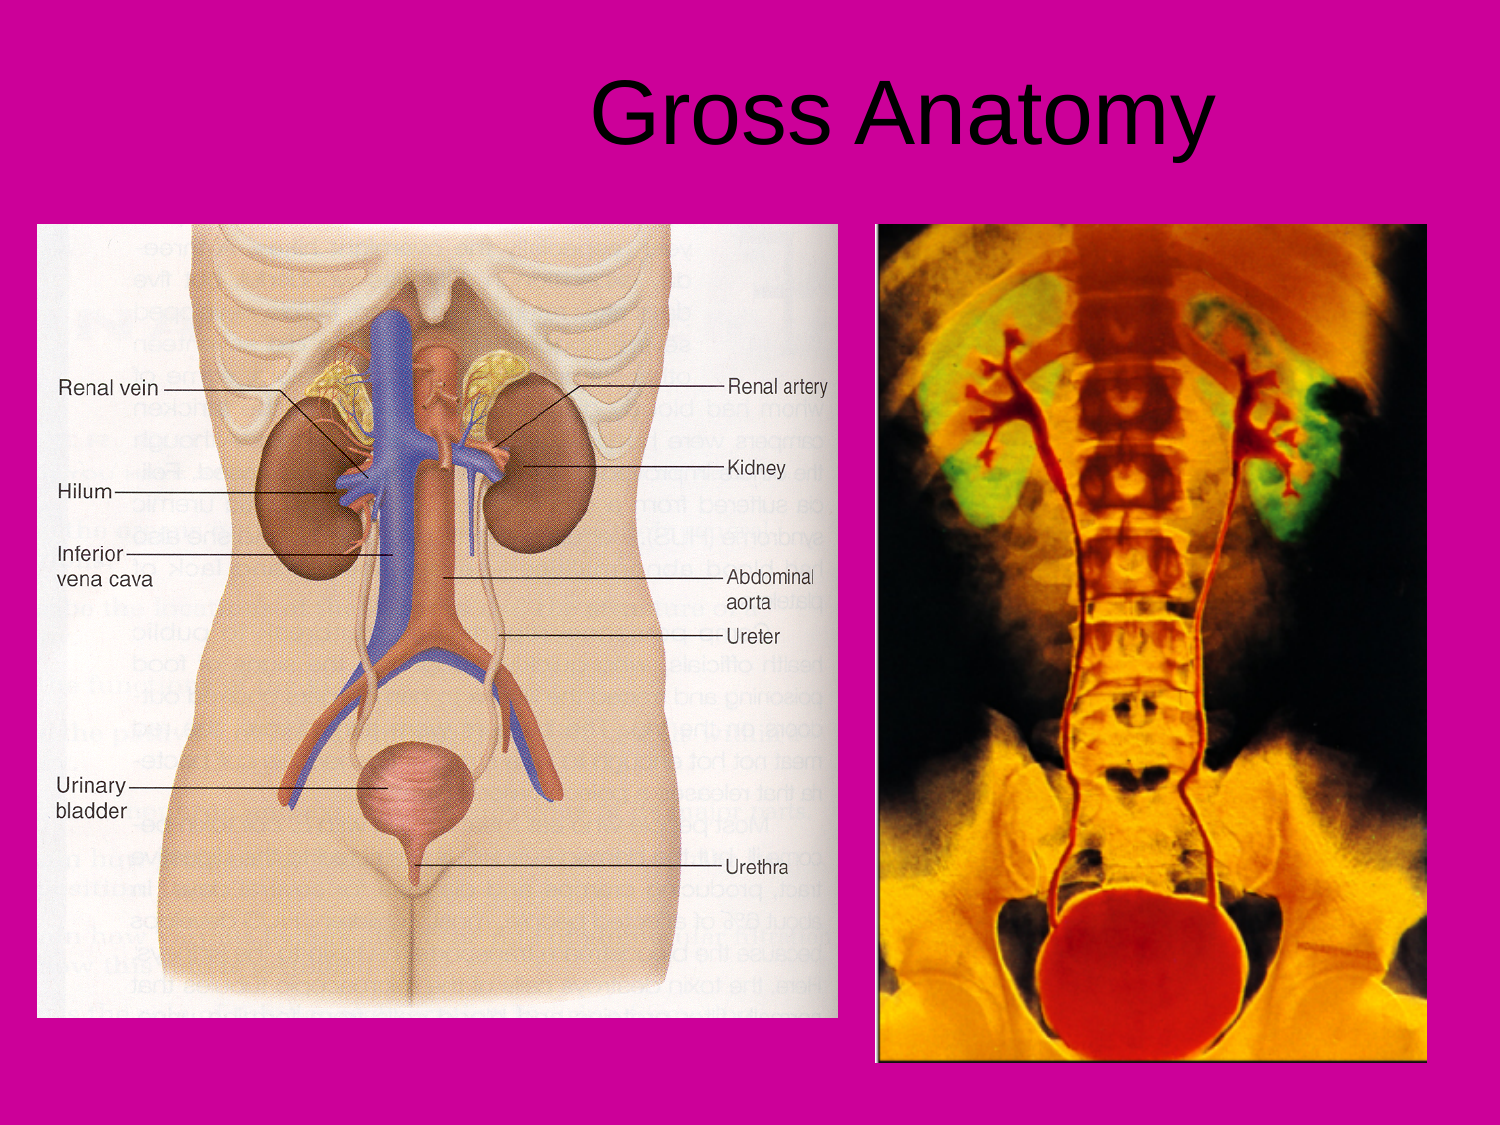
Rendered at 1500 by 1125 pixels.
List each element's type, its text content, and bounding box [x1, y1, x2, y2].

picture [37, 224, 838, 1019]
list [874, 224, 1427, 1063]
title Gross Anatomy [74, 44, 1426, 171]
